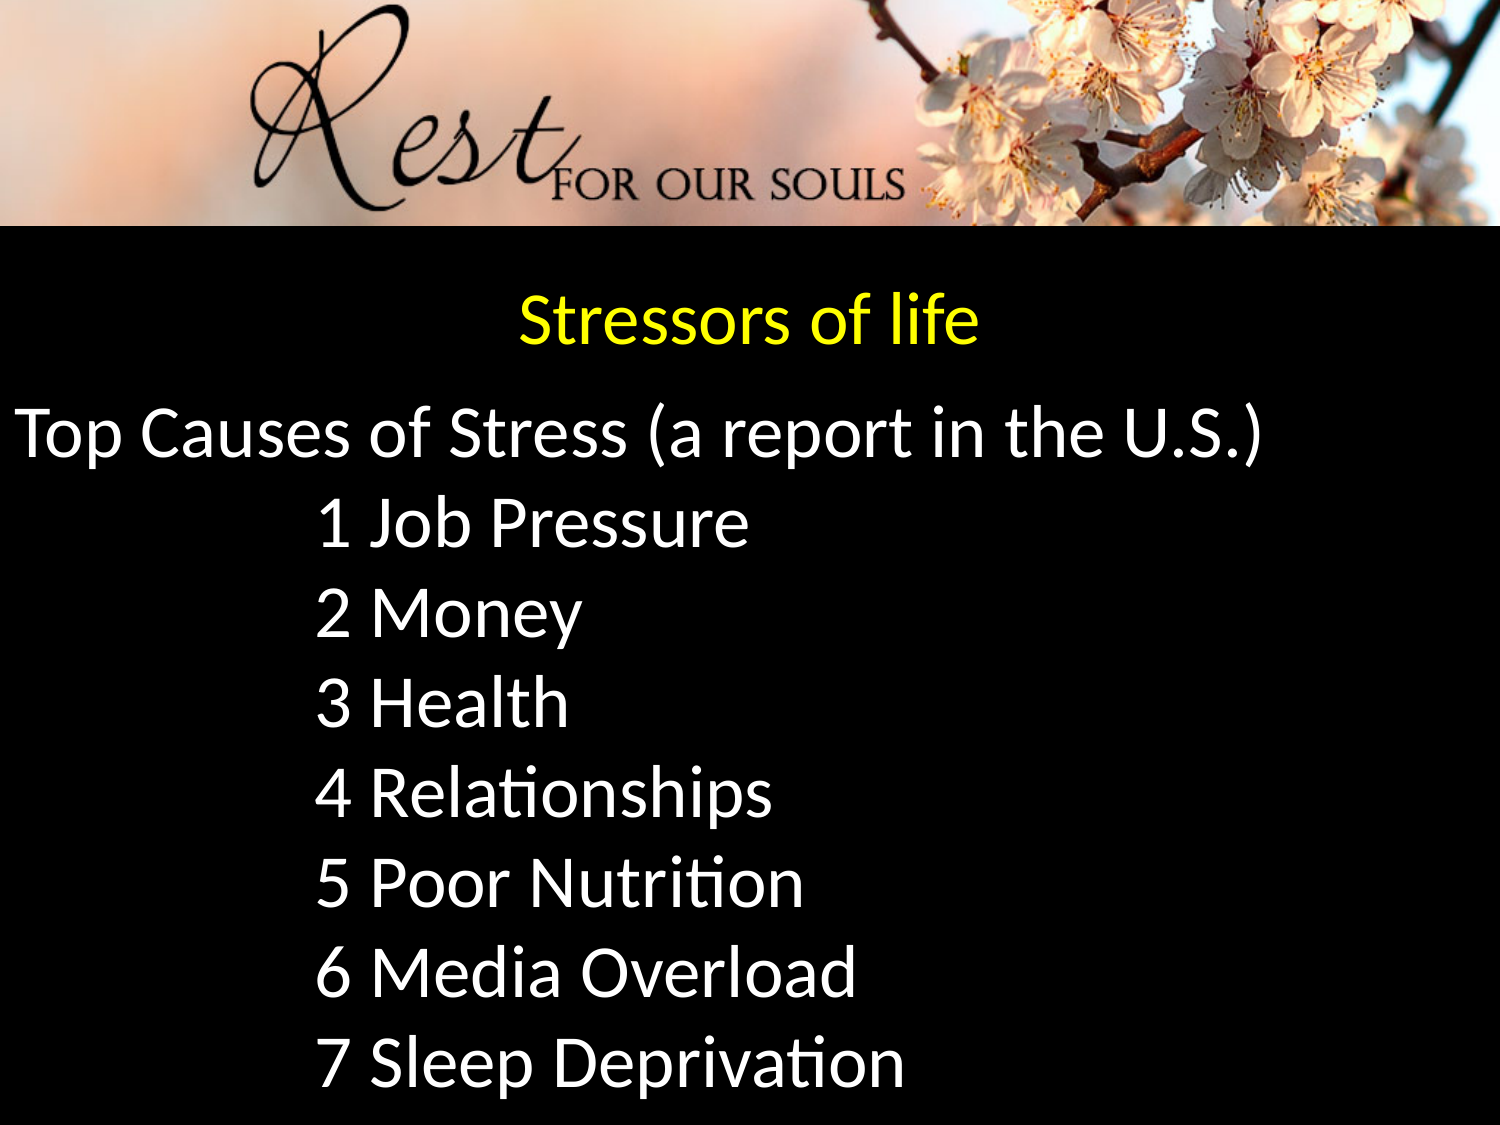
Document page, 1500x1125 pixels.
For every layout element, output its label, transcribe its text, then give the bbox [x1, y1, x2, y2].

text_box Stressors of life [0, 262, 1500, 368]
picture [0, 0, 1500, 226]
text_box Top Causes of Stress (a report in the U.S.) 1 Job Pressure 2 Money 3 Health 4 Relationships 5 Poor Nutrition 6 Media Overload 7 Sleep Deprivation [0, 374, 1500, 1110]
